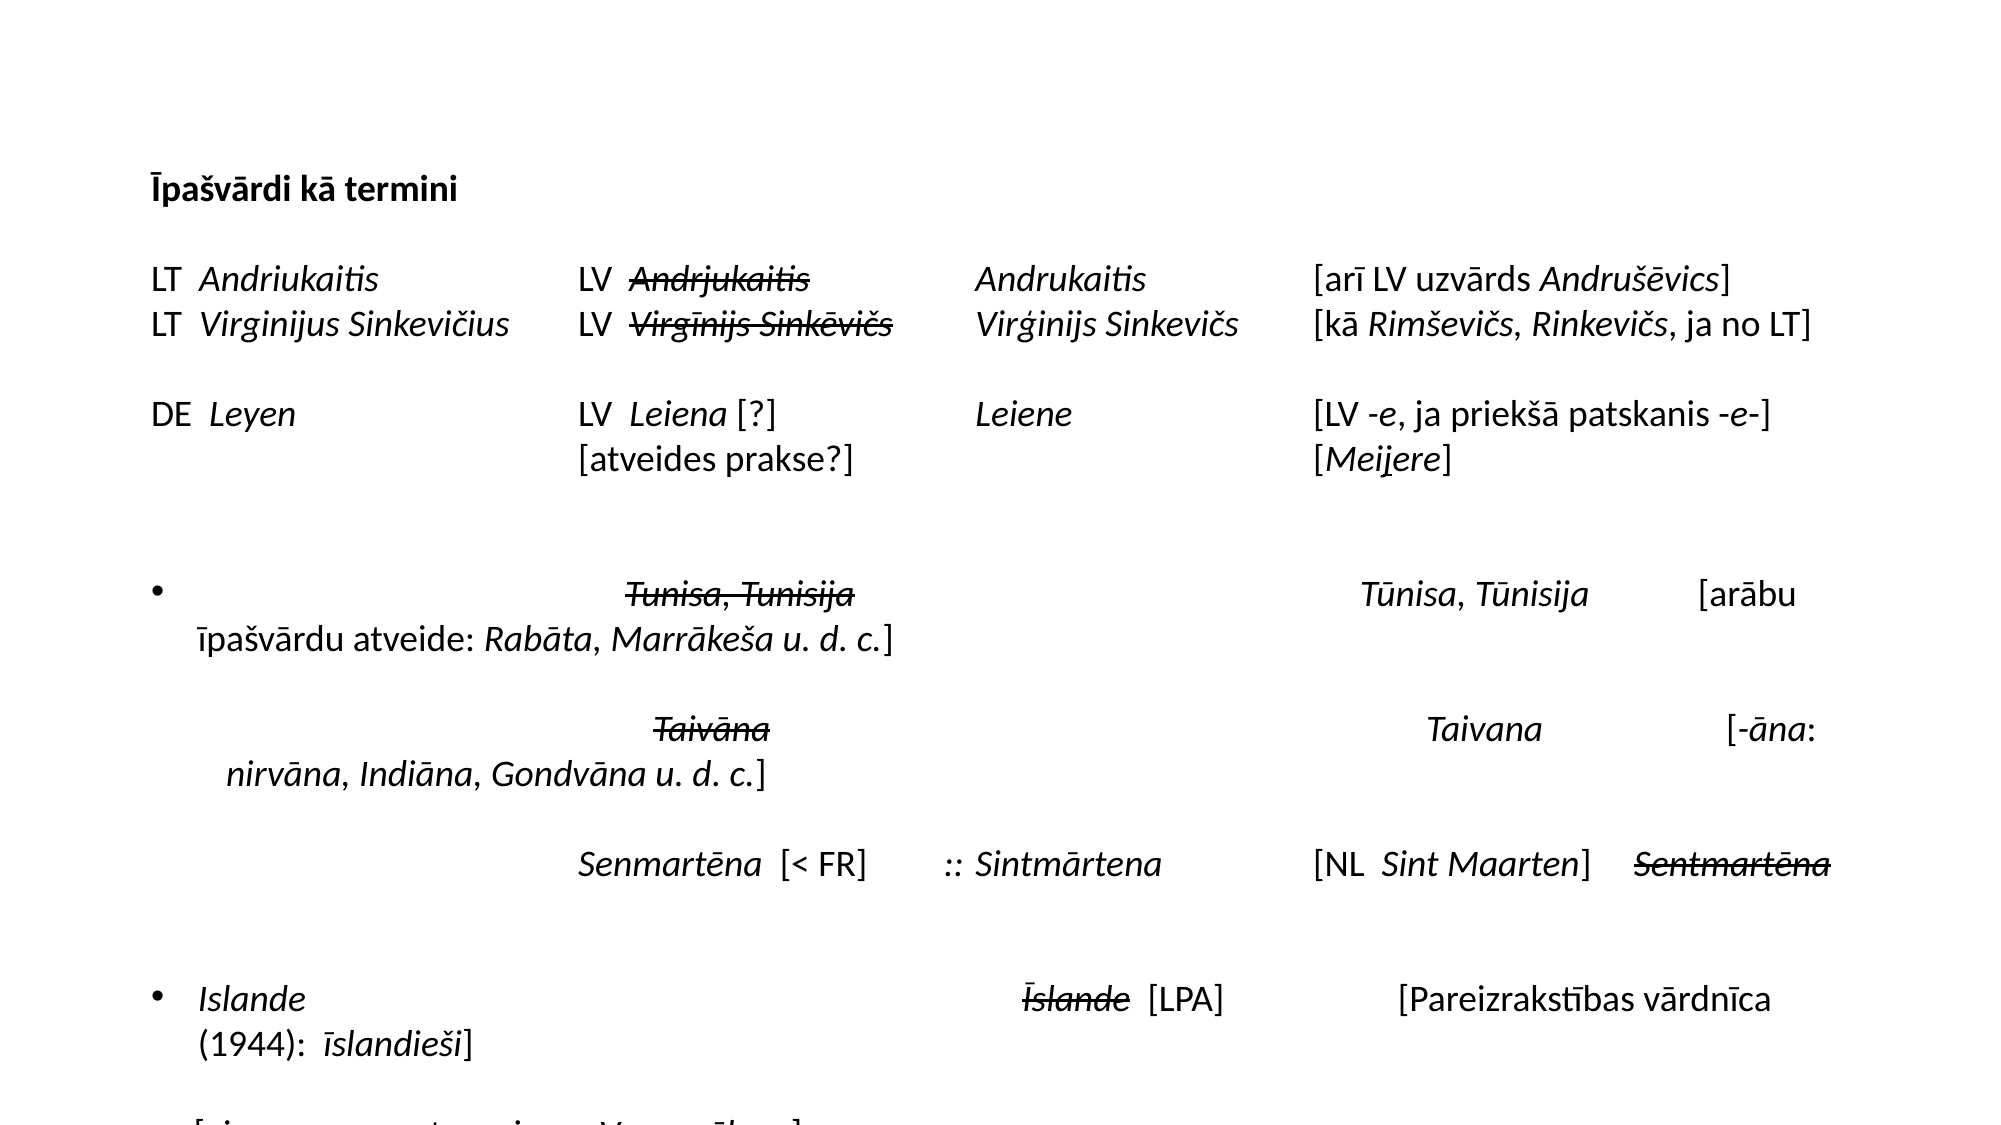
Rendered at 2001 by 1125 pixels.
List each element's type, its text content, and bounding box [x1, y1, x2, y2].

text_box Īpašvārdi kā termini LT Andriukaitis LV Andrjukaitis Andrukaitis [arī LV uzvārds Andrušēvics] LT Virginijus Sinkevičius LV Virgīnijs Sinkēvičs Virģinijs Sinkevičs [kā Rimševičs, Rinkevičs, ja no LT] DE Leyen LV Leiena [?] Leiene [LV -e, ja priekšā patskanis -e-] [atveides prakse?] [Meijere] Tunisa, Tunisija Tūnisa, Tūnisija [arābu īpašvārdu atveide: Rabāta, Marrākeša u. d. c.] Taivāna Taivana [-āna: nirvāna, Indiāna, Gondvāna u. d. c.] Senmartēna [< FR] :: Sintmārtena [NL Sint Maarten] Sentmartēna Islande Īslande [LPA] [Pareizrakstības vārdnīca (1944): īslandieši] [aizguvuma avots... piem., Venecuēla... ] [136, 156, 1887, 1125]
